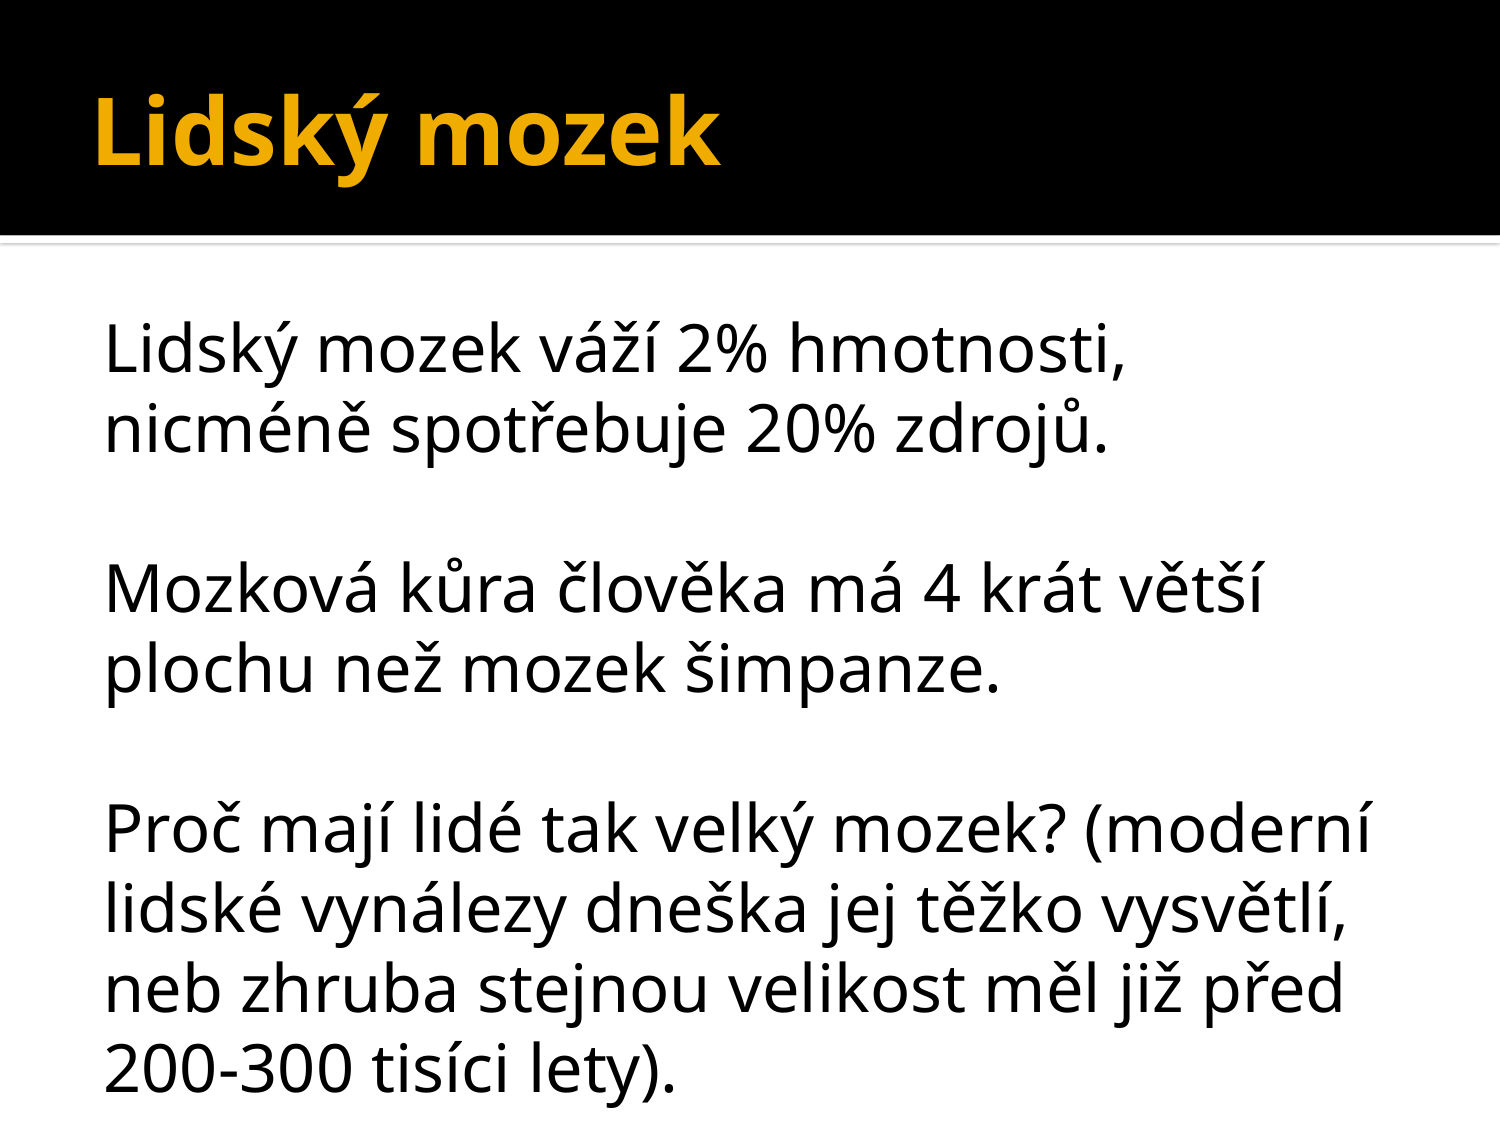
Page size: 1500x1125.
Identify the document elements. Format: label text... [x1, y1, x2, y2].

list Lidský mozek váží 2% hmotnosti, nicméně spotřebuje 20% zdrojů. Mozková kůra člověka má 4 krát větší plochu než mozek šimpanze. Proč mají lidé tak velký mozek? (moderní lidské vynálezy dneška jej těžko vysvětlí, neb zhruba stejnou velikost měl již před 200-300 tisíci lety). [75, 291, 1425, 1050]
title Lidský mozek [75, 25, 1425, 231]
